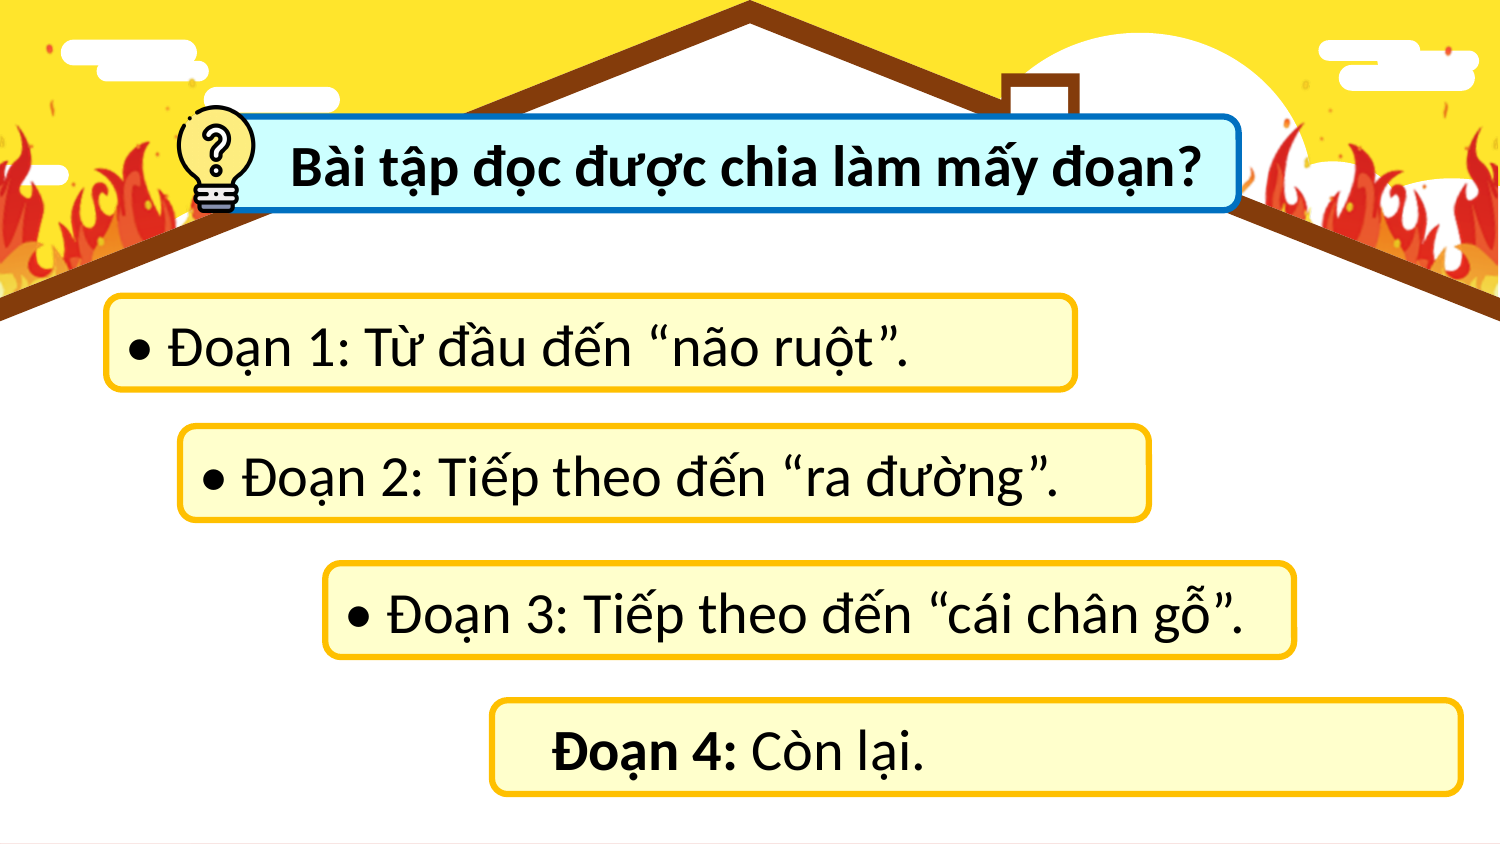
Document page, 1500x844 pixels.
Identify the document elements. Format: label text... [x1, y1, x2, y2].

picture [1170, 36, 1499, 297]
text_box • Đoạn 2: Tiếp theo đến “ra đường”. [180, 426, 1149, 520]
picture [0, 33, 328, 297]
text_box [162, 105, 1239, 213]
text_box • Đoạn 3: Tiếp theo đến “cái chân gỗ”. [325, 563, 1295, 658]
text_box • Đoạn 1: Từ đầu đến “não ruột”. [106, 295, 1076, 390]
text_box Đoạn 4: Còn lại. [491, 700, 1461, 795]
